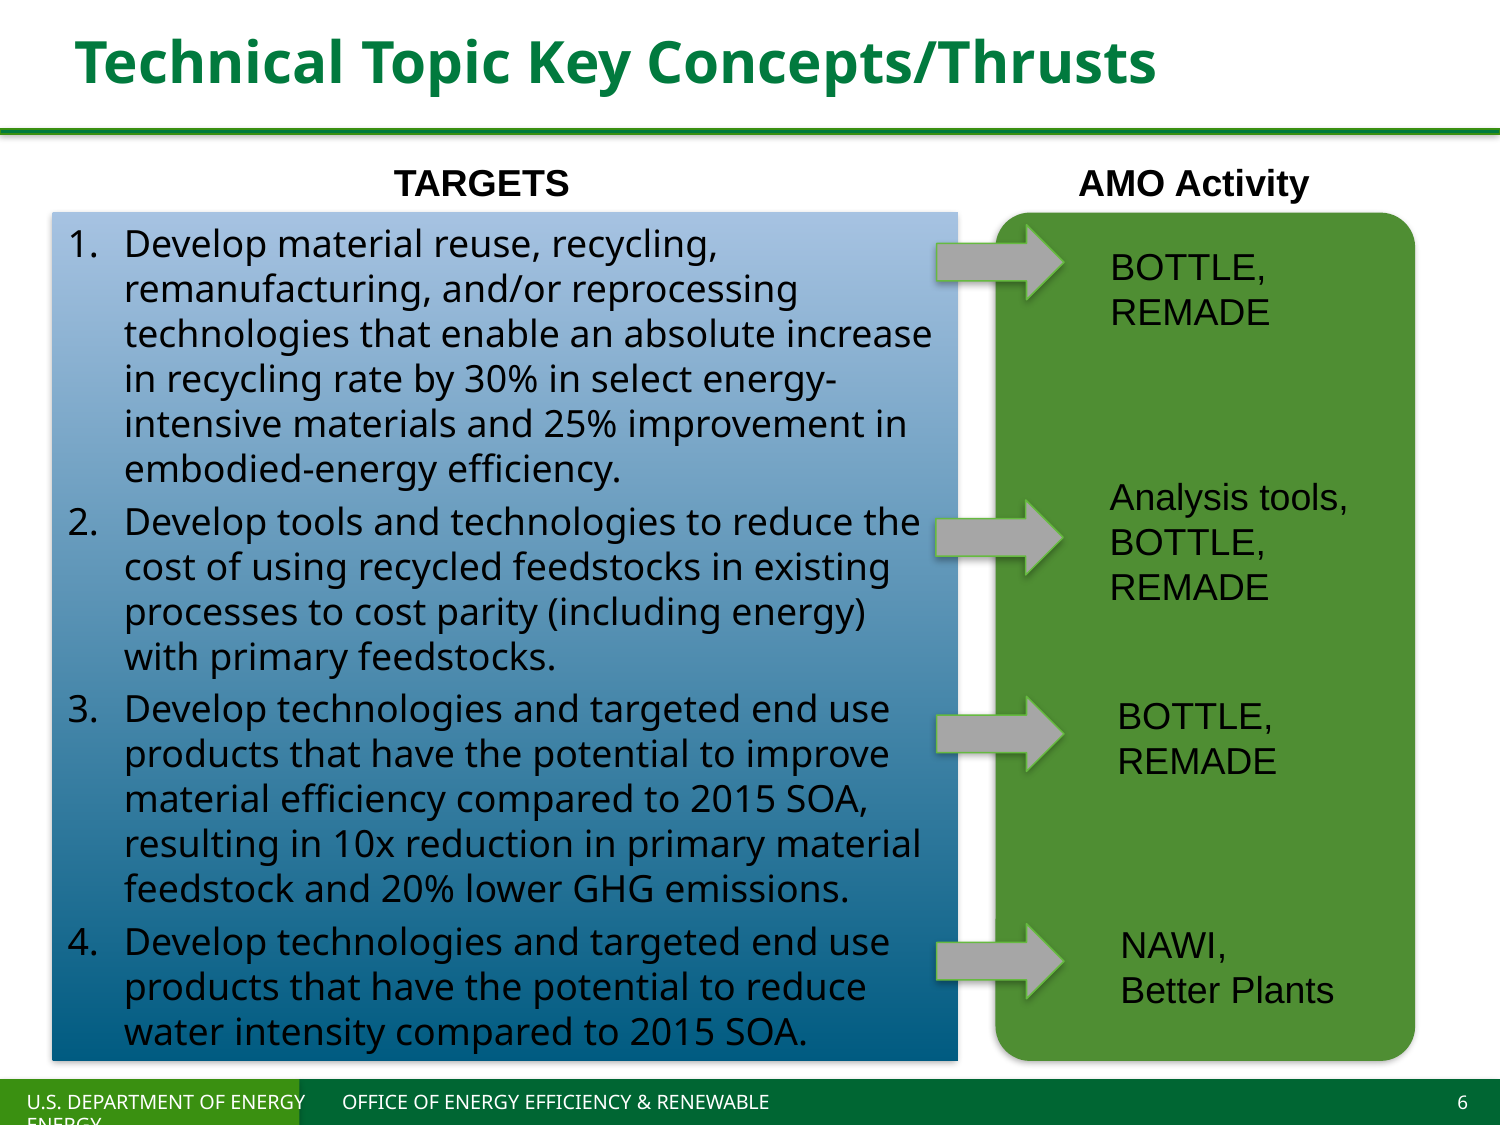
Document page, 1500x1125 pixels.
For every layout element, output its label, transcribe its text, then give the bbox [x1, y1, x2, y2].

text_box [994, 211, 1416, 1062]
text_box [935, 695, 1065, 773]
text_box NAWI, Better Plants [1105, 913, 1361, 1019]
text_box [935, 223, 1065, 301]
text_box BOTTLE, REMADE [1102, 684, 1300, 790]
text_box Analysis tools, BOTTLE, REMADE [1094, 465, 1456, 616]
title Technical Topic Key Concepts/Thrusts [59, 0, 1491, 128]
text_box BOTTLE, REMADE [1095, 235, 1293, 341]
list Develop material reuse, recycling, remanufacturing, and/or reprocessing technologies that enable an absolute increase in recycling rate by 30% in select energy-intensive materials and 25% improvement in embodied-energy efficiency. Develop tools and technologies to reduce the cost of using recycled feedstocks in existing processes to cost parity (including energy) with primary feedstocks. Develop technologies and targeted end use products that have the potential to improve material efficiency compared to 2015 SOA, resulting in 10x reduction in primary material feedstock and 20% lower GHG emissions. Develop technologies and targeted end use products that have the potential to reduce water intensity compared to 2015 SOA. [52, 212, 959, 1062]
text_box [935, 499, 1064, 576]
text_box AMO Activity [1063, 151, 1325, 212]
text_box TARGETS [378, 151, 585, 212]
text_box [935, 923, 1065, 1000]
